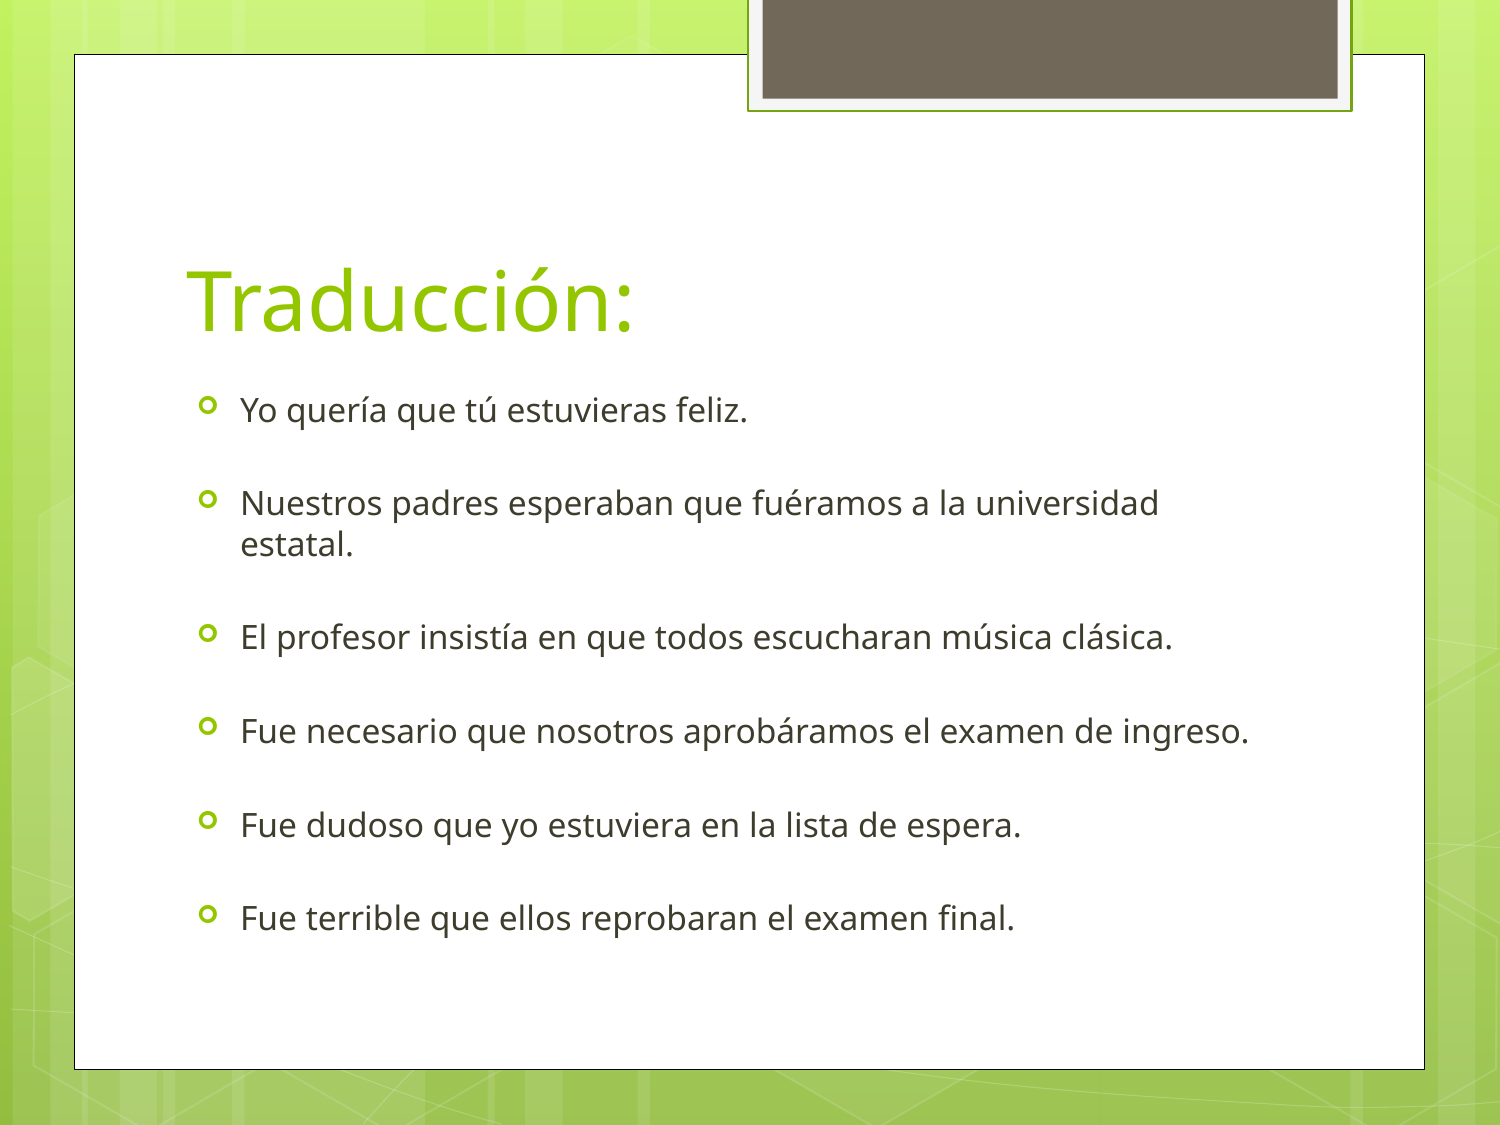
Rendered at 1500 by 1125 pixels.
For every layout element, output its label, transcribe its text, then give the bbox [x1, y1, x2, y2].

list Yo quería que tú estuvieras feliz. Nuestros padres esperaban que fuéramos a la universidad estatal. El profesor insistía en que todos escucharan música clásica. Fue necesario que nosotros aprobáramos el examen de ingreso. Fue dudoso que yo estuviera en la lista de espera. Fue terrible que ellos reprobaran el examen final. [171, 381, 1283, 957]
title Traducción: [171, 168, 1324, 357]
